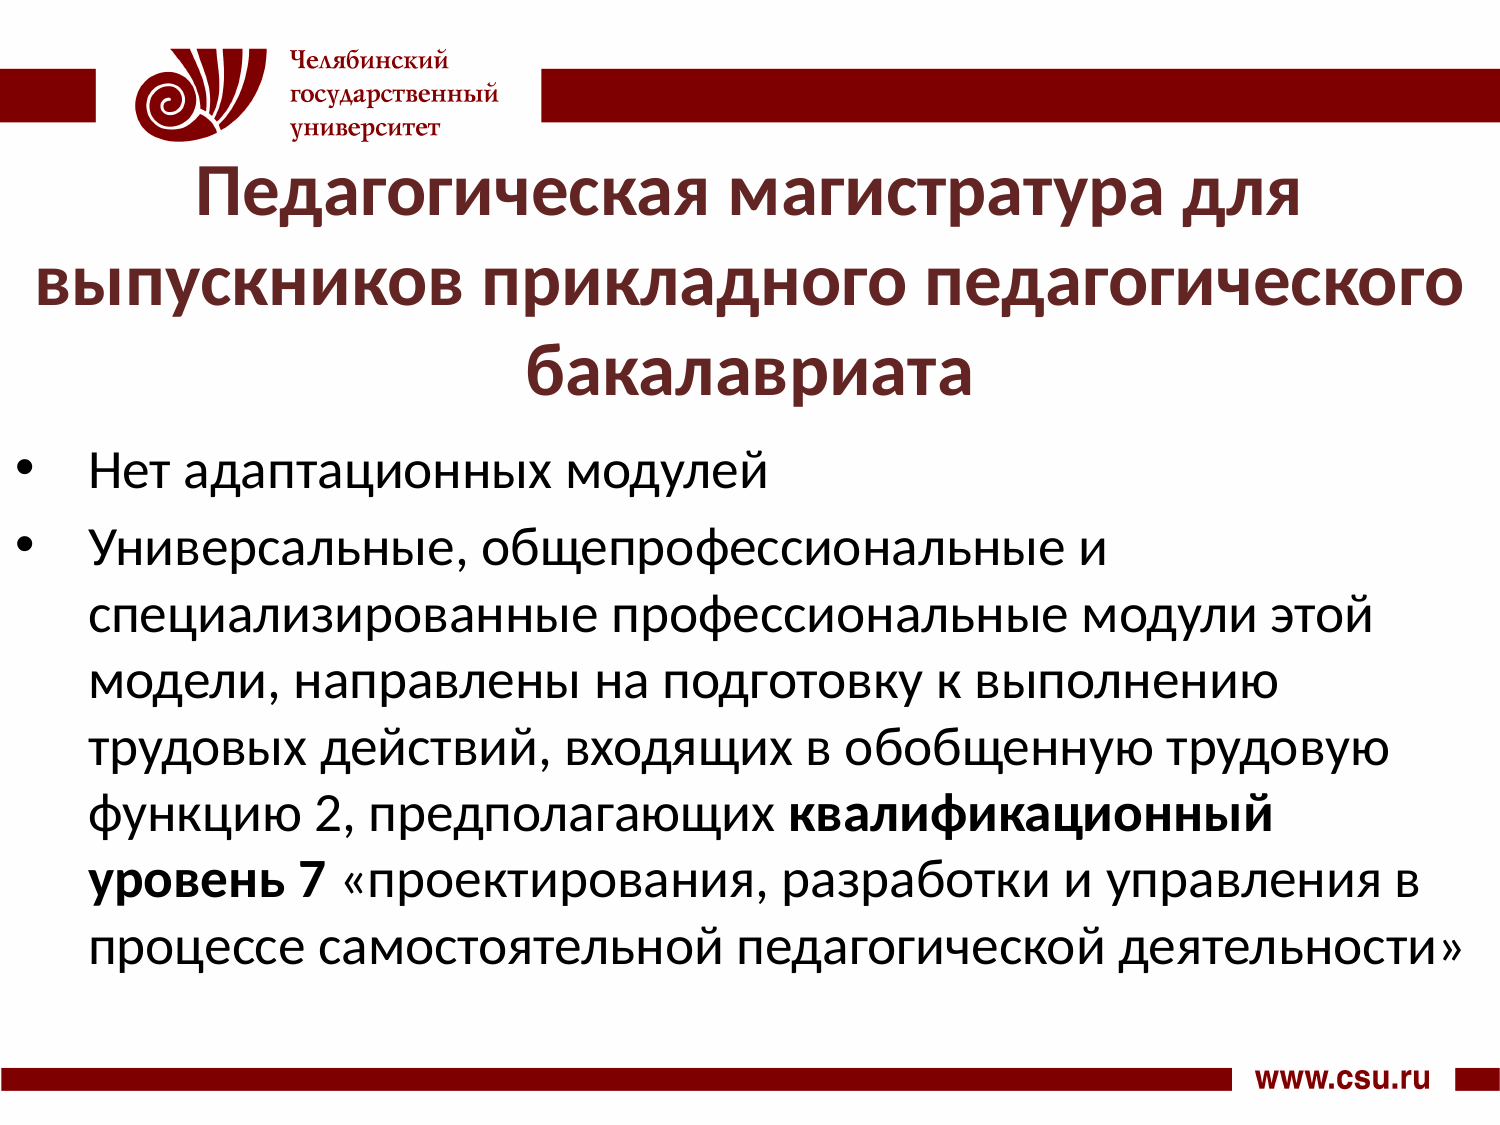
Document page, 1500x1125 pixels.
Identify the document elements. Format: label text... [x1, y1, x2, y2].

picture [0, 1036, 1500, 1125]
picture [0, 379, 1500, 425]
title Педагогическая магистратура для выпускников прикладного педагогического бакалавриата [0, 172, 1500, 379]
picture [0, 0, 1500, 172]
subtitle Нет адаптационных модулей Универсальные, общепрофессиональные и специализированные профессиональные модули этой модели, направлены на подготовку к выполнению трудовых действий, входящих в обобщенную трудовую функцию 2, предполагающих квалификационный уровень 7 «проектирования, разработки и управления в процессе самостоятельной педагогической деятельности» [0, 425, 1500, 1036]
